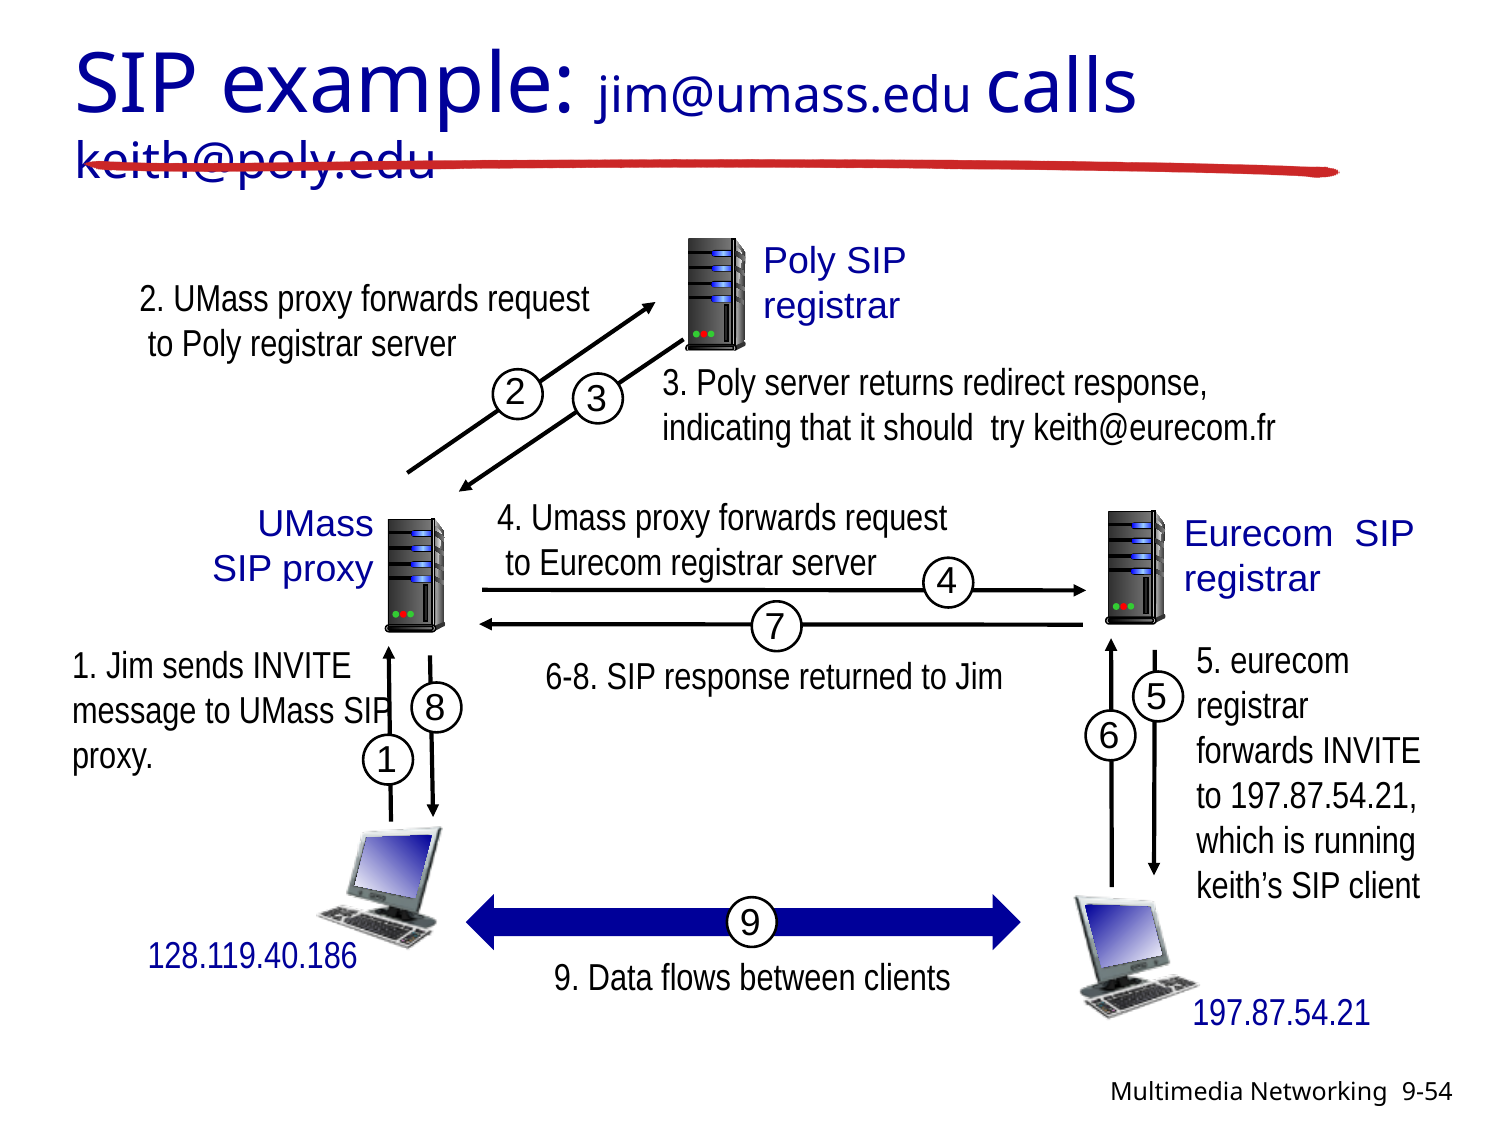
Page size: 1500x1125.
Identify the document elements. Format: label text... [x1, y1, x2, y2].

text_box Poly SIP registrar [748, 228, 955, 334]
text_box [385, 518, 446, 632]
text_box 197.87.54.21 [1177, 980, 1470, 1041]
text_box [481, 485, 1087, 592]
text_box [409, 594, 1136, 888]
footer Multimedia Networking [1079, 1067, 1403, 1110]
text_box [287, 830, 447, 960]
title SIP example: jim@umass.edu calls keith@poly.edu [59, 37, 1449, 181]
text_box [465, 890, 1043, 1007]
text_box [1070, 896, 1230, 1029]
text_box Eurecom SIP registrar [1168, 501, 1461, 607]
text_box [1105, 510, 1166, 625]
text_box UMass SIP proxy [182, 491, 389, 597]
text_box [685, 238, 746, 337]
picture [79, 153, 1355, 183]
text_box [1130, 628, 1449, 917]
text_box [56, 632, 403, 822]
slide_number 9-54 [1387, 1068, 1500, 1113]
text_box 128.119.40.186 [132, 923, 425, 984]
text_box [124, 266, 656, 474]
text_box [458, 339, 1326, 492]
